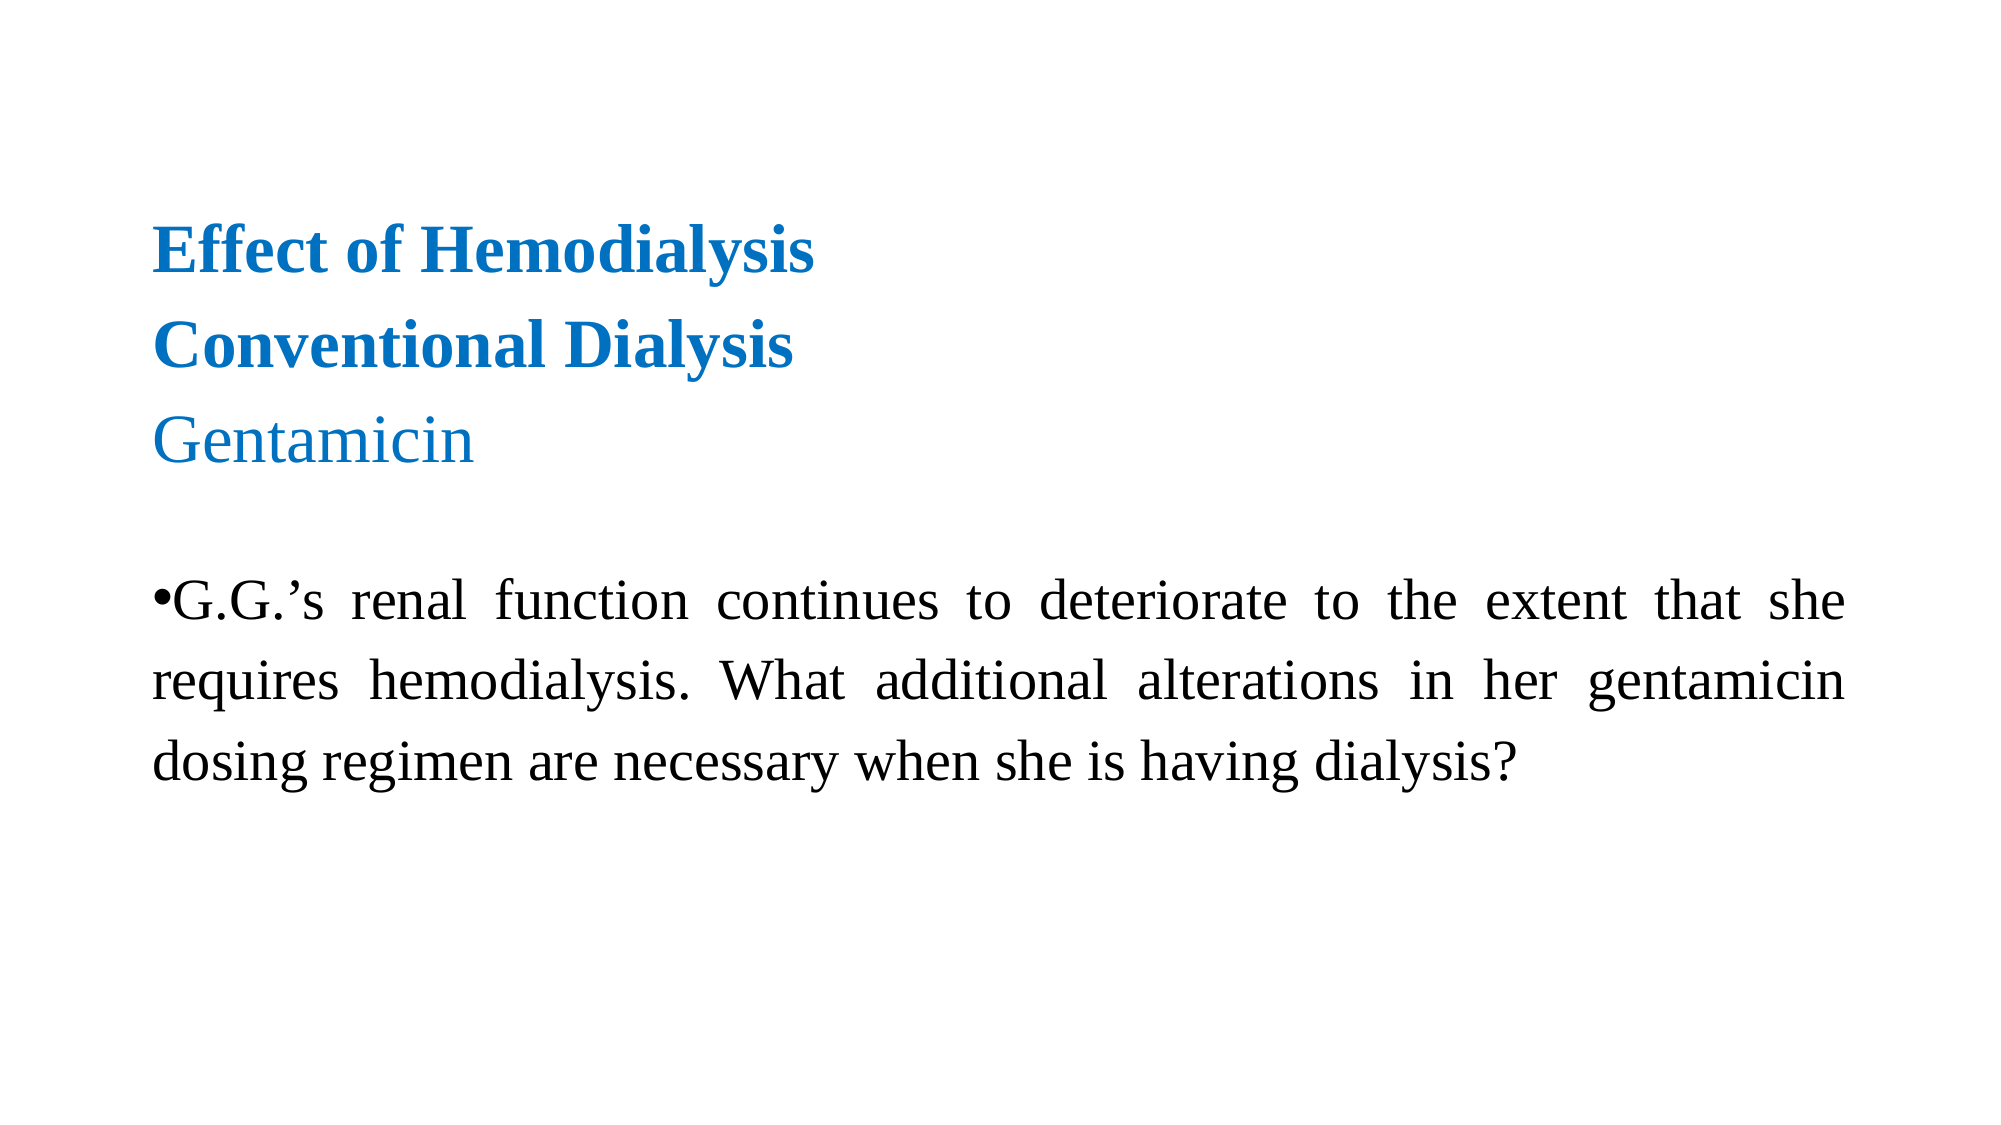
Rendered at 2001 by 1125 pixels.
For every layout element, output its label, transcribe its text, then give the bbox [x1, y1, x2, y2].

title Effect of Hemodialysis Conventional Dialysis Gentamicin [137, 181, 1863, 543]
list G.G.’s renal function continues to deteriorate to the extent that she requires hemodialysis. What additional alterations in her gentamicin dosing regimen are necessary when she is having dialysis? [137, 543, 1863, 1125]
